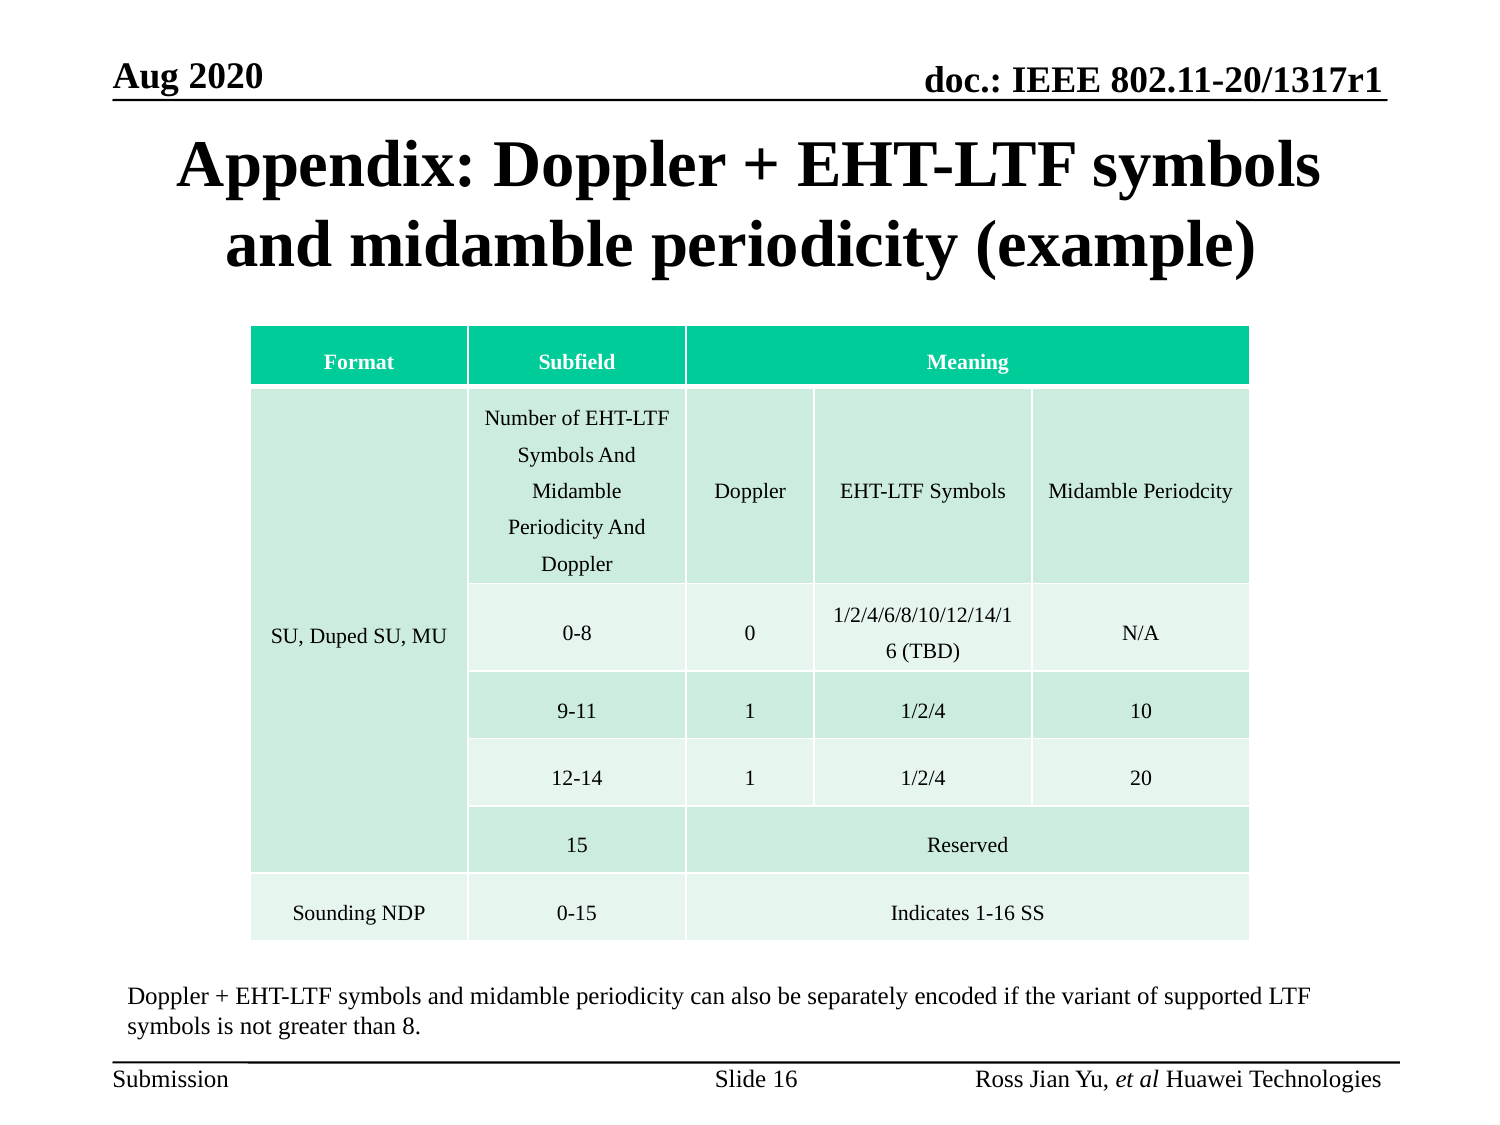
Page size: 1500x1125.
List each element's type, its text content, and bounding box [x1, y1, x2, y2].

table_cell Reserved [687, 807, 1249, 872]
table_cell 15 [469, 807, 685, 872]
table_cell 1 [687, 672, 813, 738]
table_cell Indicates 1-16 SS [687, 874, 1249, 940]
title Appendix: Doppler + EHT-LTF symbols and midamble periodicity (example) [112, 112, 1388, 288]
table_cell Midamble Periodcity [1033, 389, 1249, 583]
table_cell 20 [1033, 739, 1249, 805]
table_cell 1/2/4 [815, 739, 1031, 805]
table_cell Doppler [687, 389, 813, 583]
table_cell 0 [687, 584, 813, 670]
text_box Doppler + EHT-LTF symbols and midamble periodicity can also be separately encoded if the variant of supported LTF symbols is not greater than 8. [112, 971, 1400, 1047]
table_cell 1/2/4/6/8/10/12/14/16 (TBD) [815, 584, 1031, 670]
table_cell 0-15 [469, 874, 685, 940]
table_cell N/A [1033, 584, 1249, 670]
table_cell 0-8 [469, 584, 685, 670]
slide_number Slide 16 [712, 1061, 800, 1093]
table_cell 1 [687, 739, 813, 805]
table_cell EHT-LTF Symbols [815, 389, 1031, 583]
table_cell 9-11 [469, 672, 685, 738]
table_header Subfield [469, 326, 685, 384]
table_cell 12-14 [469, 739, 685, 805]
table_cell Number of EHT-LTF Symbols And Midamble Periodicity And Doppler [469, 389, 685, 583]
table_header Meaning [687, 326, 1249, 384]
table_cell SU, Duped SU, MU [251, 389, 467, 872]
table_cell 1/2/4 [815, 672, 1031, 738]
table_header Format [251, 326, 467, 384]
table_cell Sounding NDP [251, 874, 467, 940]
table_cell 10 [1033, 672, 1249, 738]
